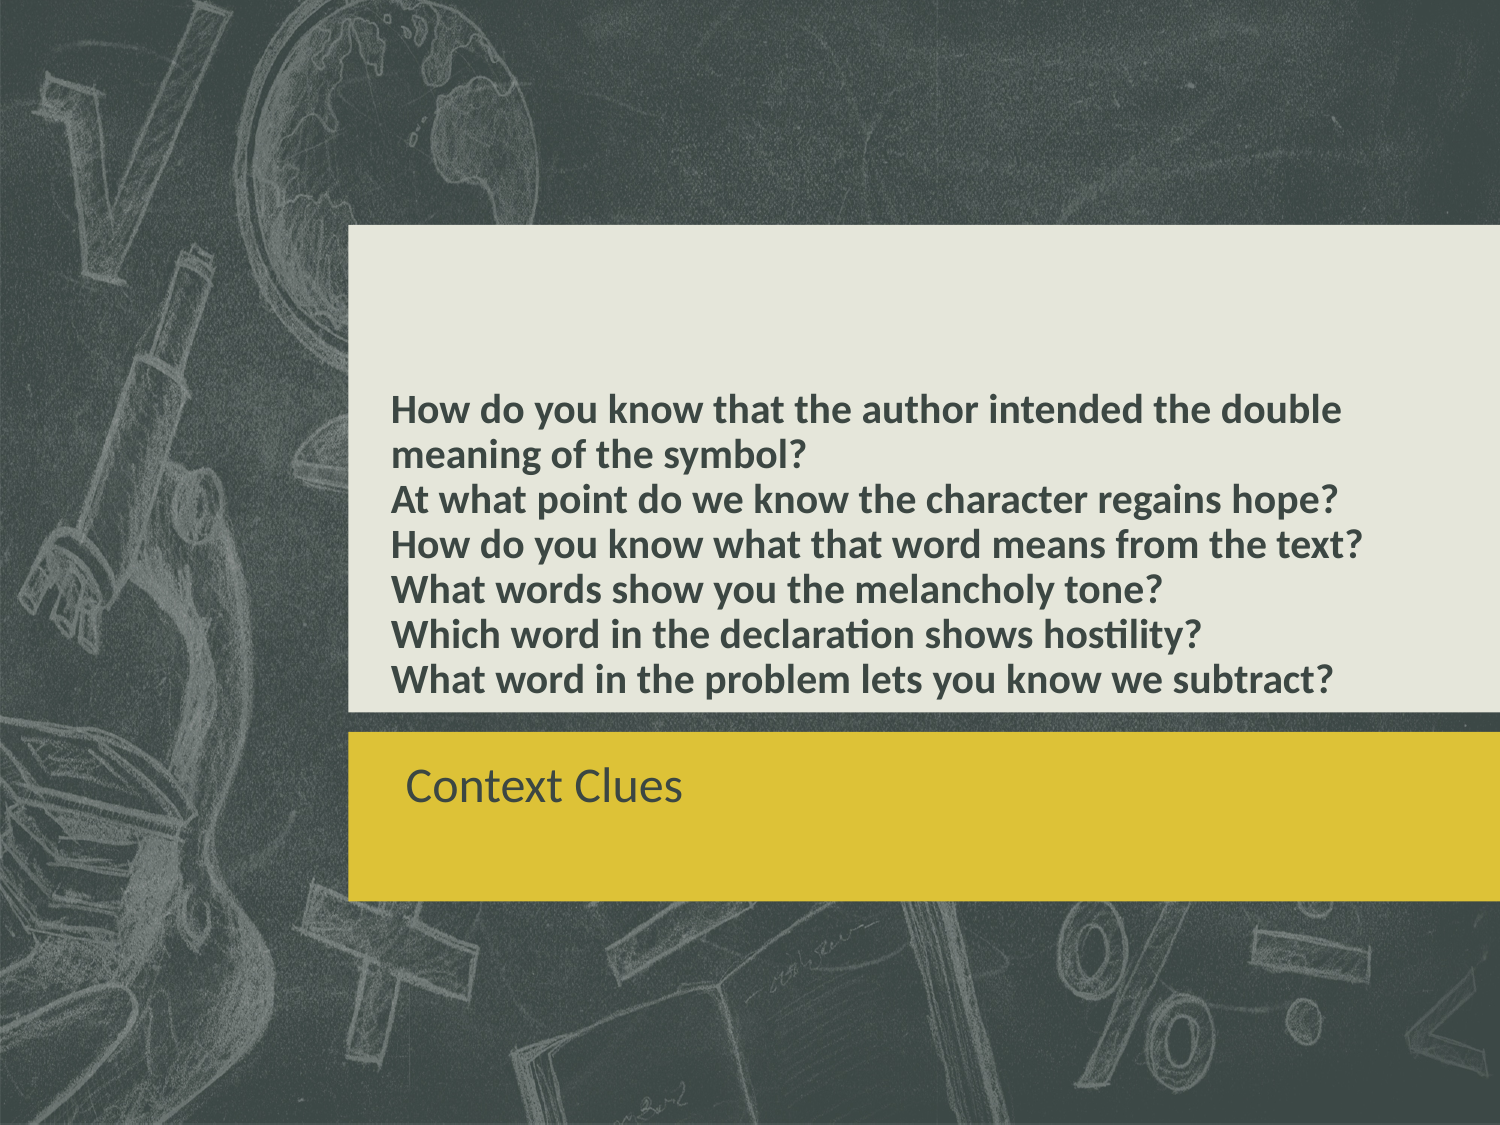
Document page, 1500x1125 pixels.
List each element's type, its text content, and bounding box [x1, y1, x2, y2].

title How do you know that the author intended the double meaning of the symbol? At what point do we know the character regains hope? How do you know what that word means from the text? What words show you the melancholy tone? Which word in the declaration shows hostility? What word in the problem lets you know we subtract? [375, 248, 1488, 711]
subtitle Context Clues [390, 744, 1437, 887]
picture [0, 0, 1500, 1125]
